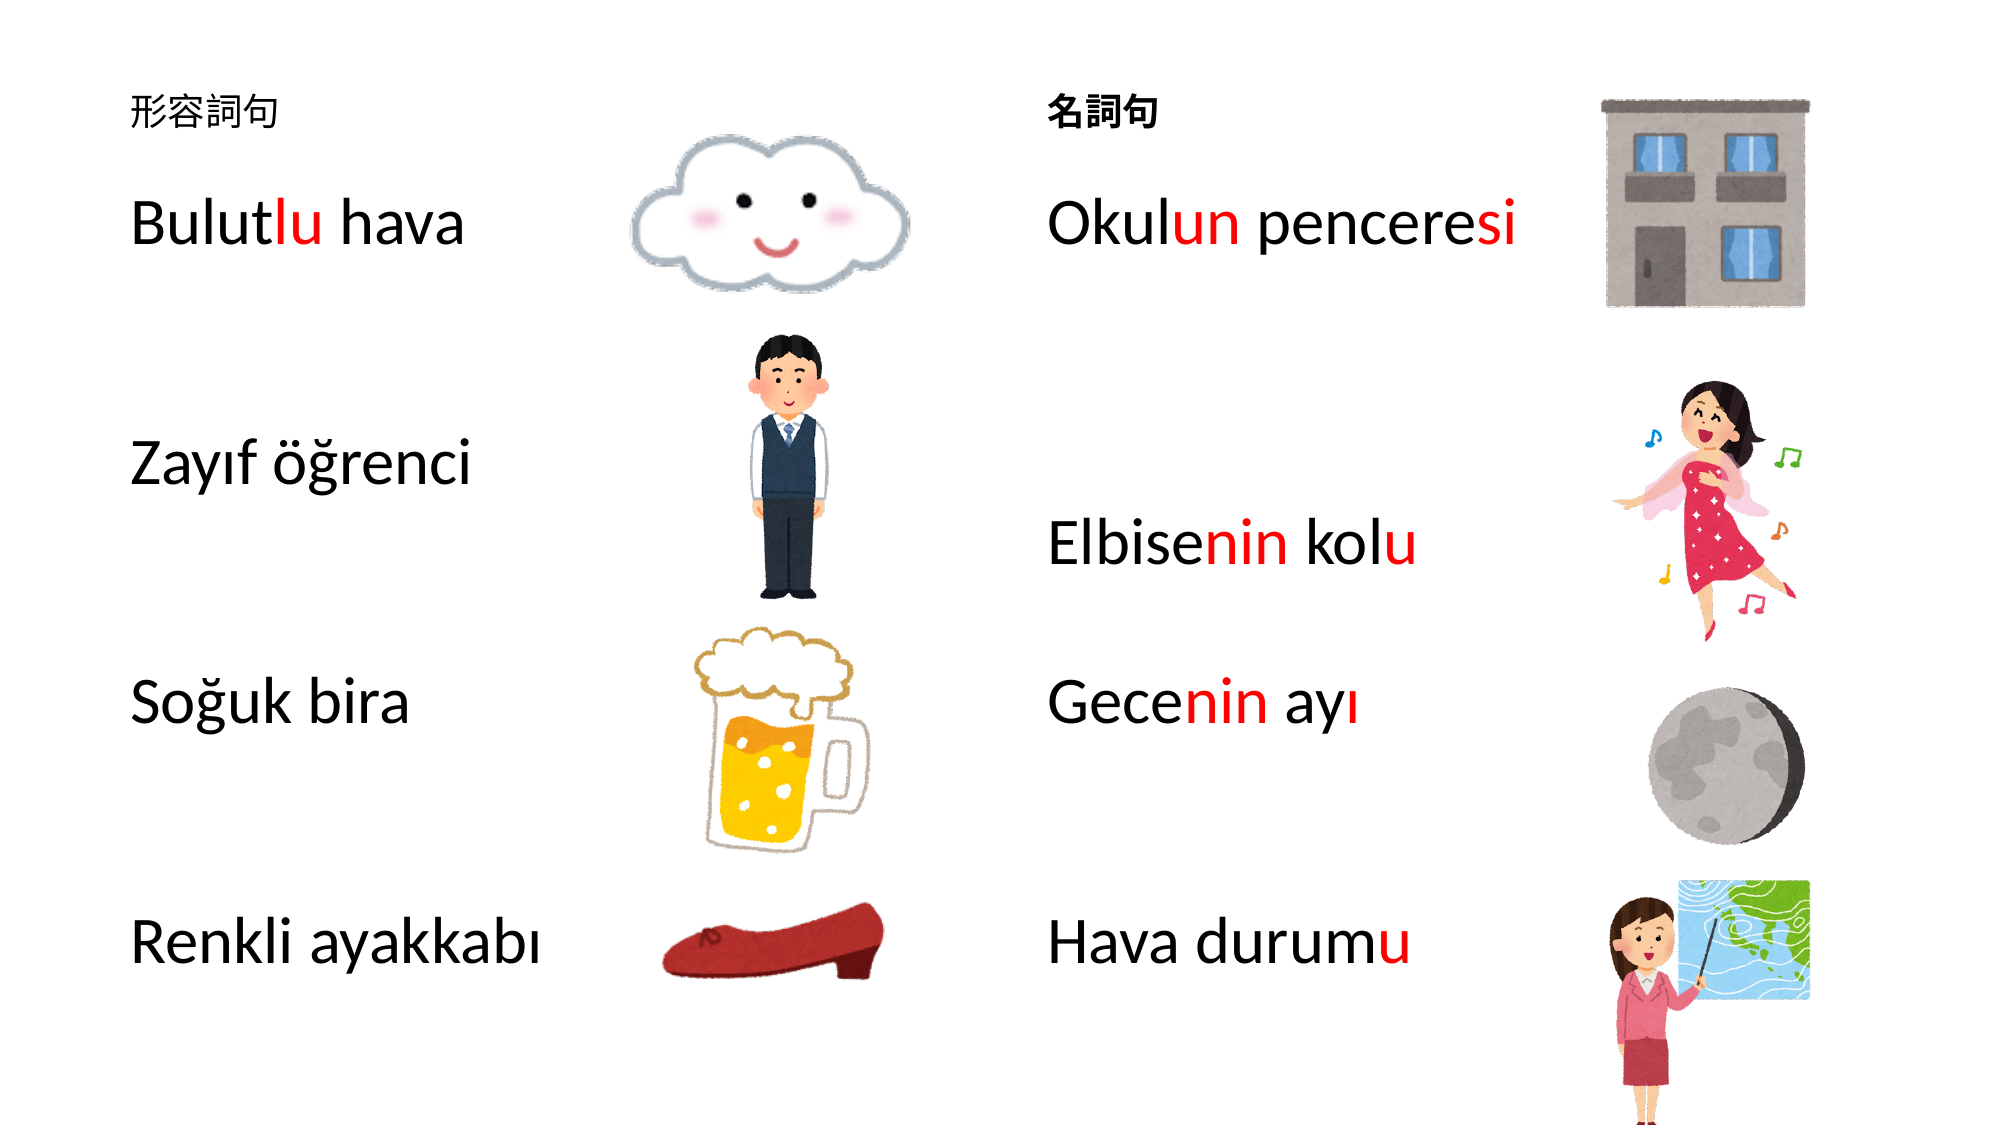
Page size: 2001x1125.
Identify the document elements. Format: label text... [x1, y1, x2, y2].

picture [650, 884, 898, 999]
picture [688, 620, 877, 862]
text_box 形容詞句 Bulutlu hava Zayıf öğrenci Soğuk bira Renkli ayakkabı [115, 80, 1032, 1030]
text_box 名詞句 Okulun penceresi Elbisenin kolu Gecenin ayı Hava durumu [1032, 80, 2000, 1125]
picture [1641, 681, 1811, 851]
picture [1588, 80, 1822, 326]
picture [614, 60, 927, 606]
picture [1599, 877, 1814, 1125]
picture [1596, 366, 1830, 648]
